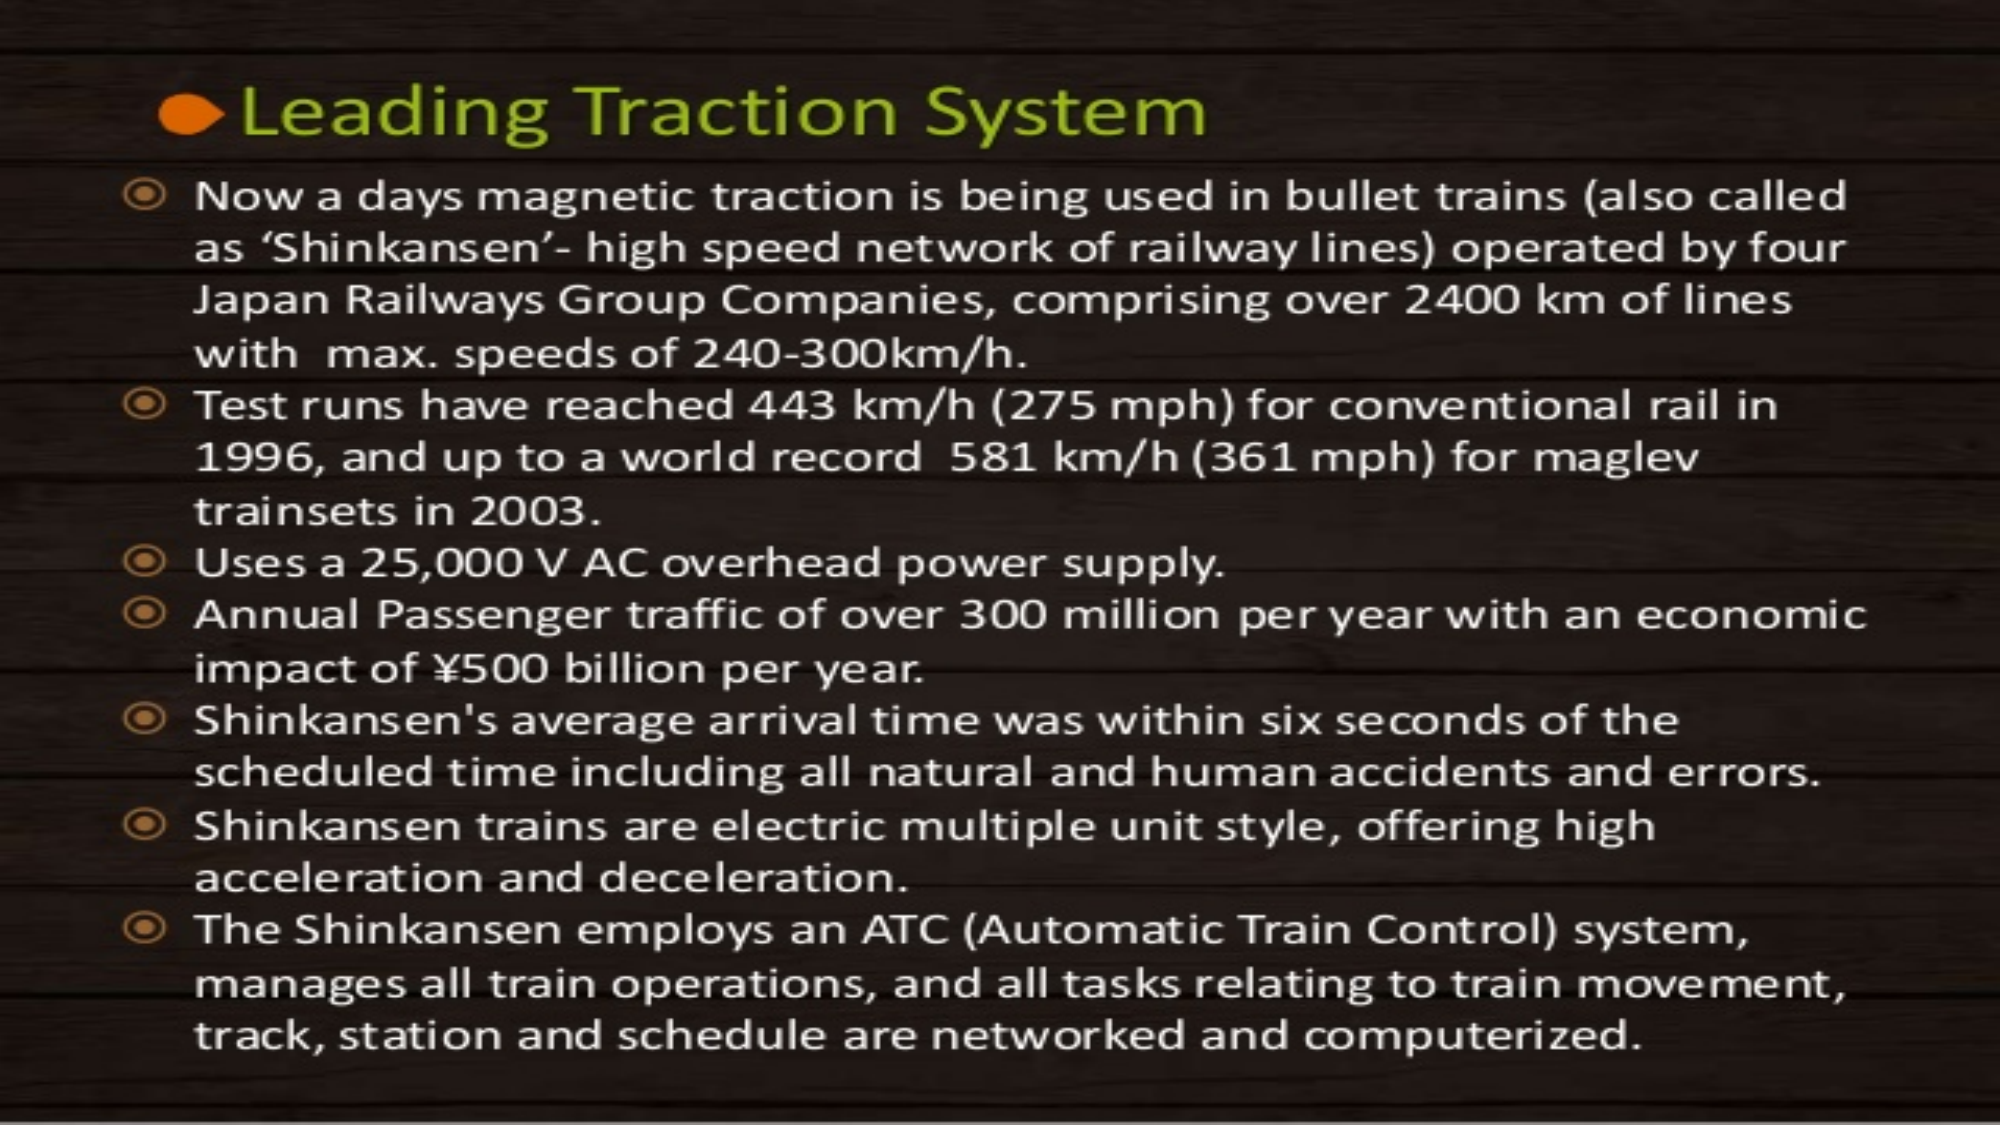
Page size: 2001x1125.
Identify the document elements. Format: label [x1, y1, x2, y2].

list [0, 0, 2000, 1125]
